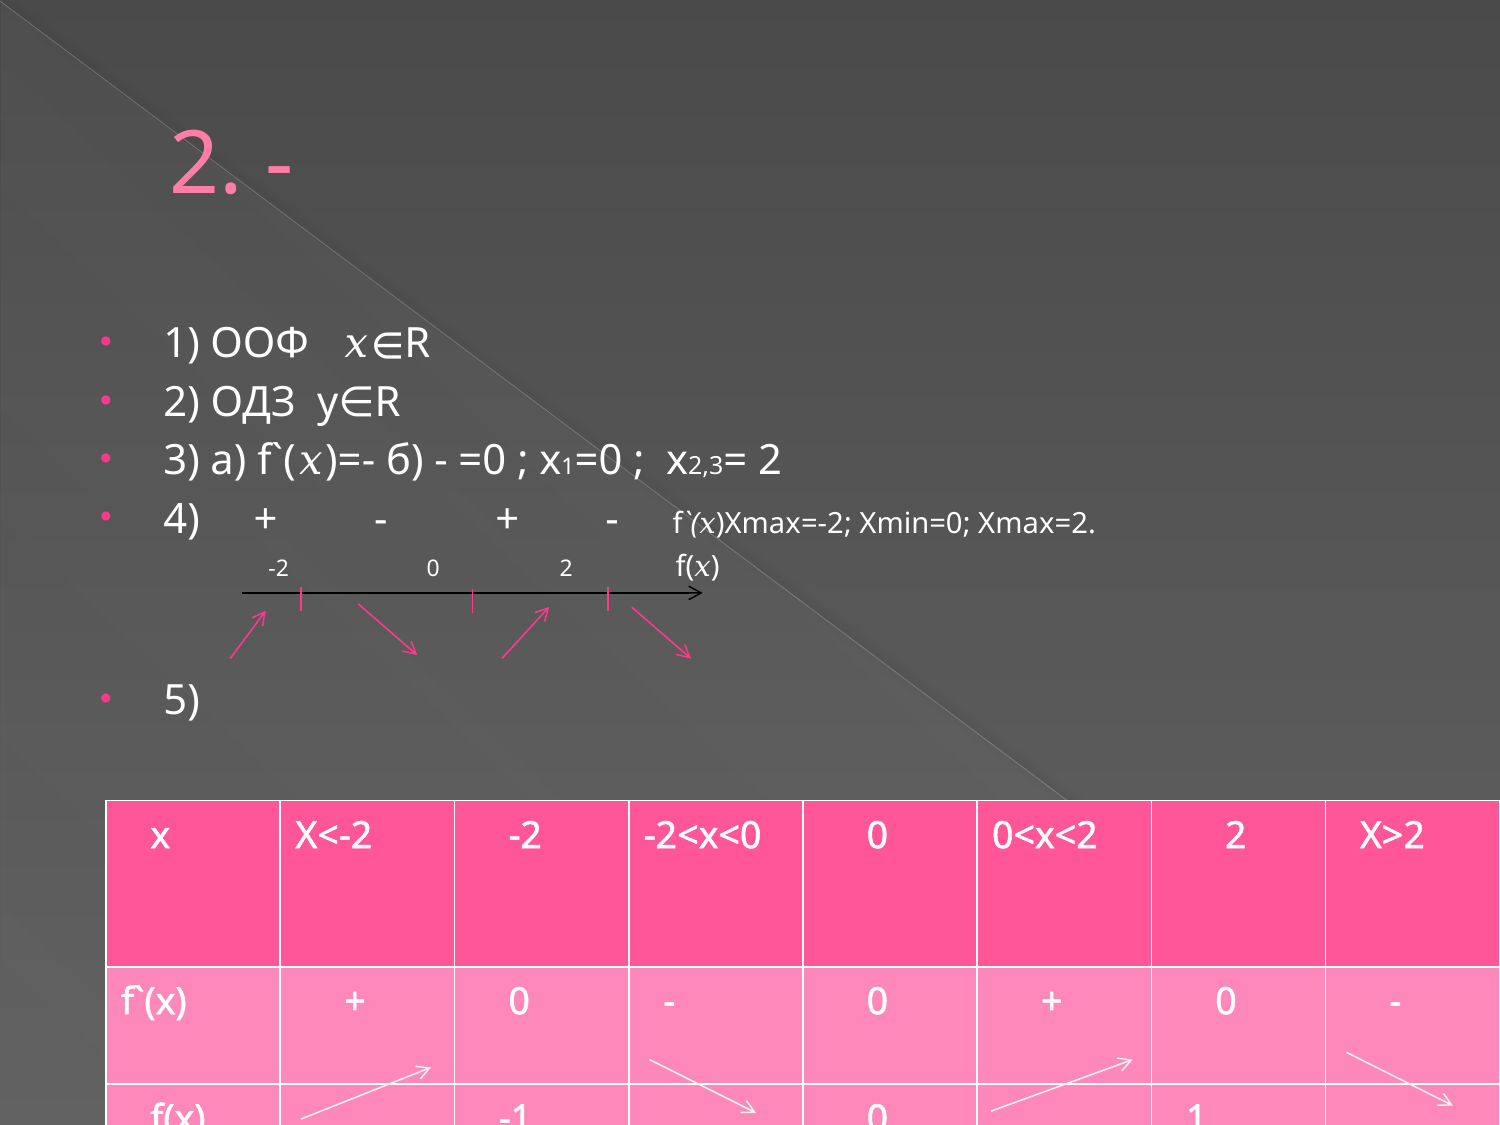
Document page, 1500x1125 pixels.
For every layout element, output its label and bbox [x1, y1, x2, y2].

text_box [357, 603, 418, 656]
text_box [229, 610, 266, 659]
text_box [649, 1059, 757, 1113]
text_box [501, 606, 550, 659]
text_box [631, 606, 692, 659]
text_box [300, 1067, 432, 1120]
text_box [1346, 1052, 1453, 1106]
text_box [990, 1059, 1133, 1112]
